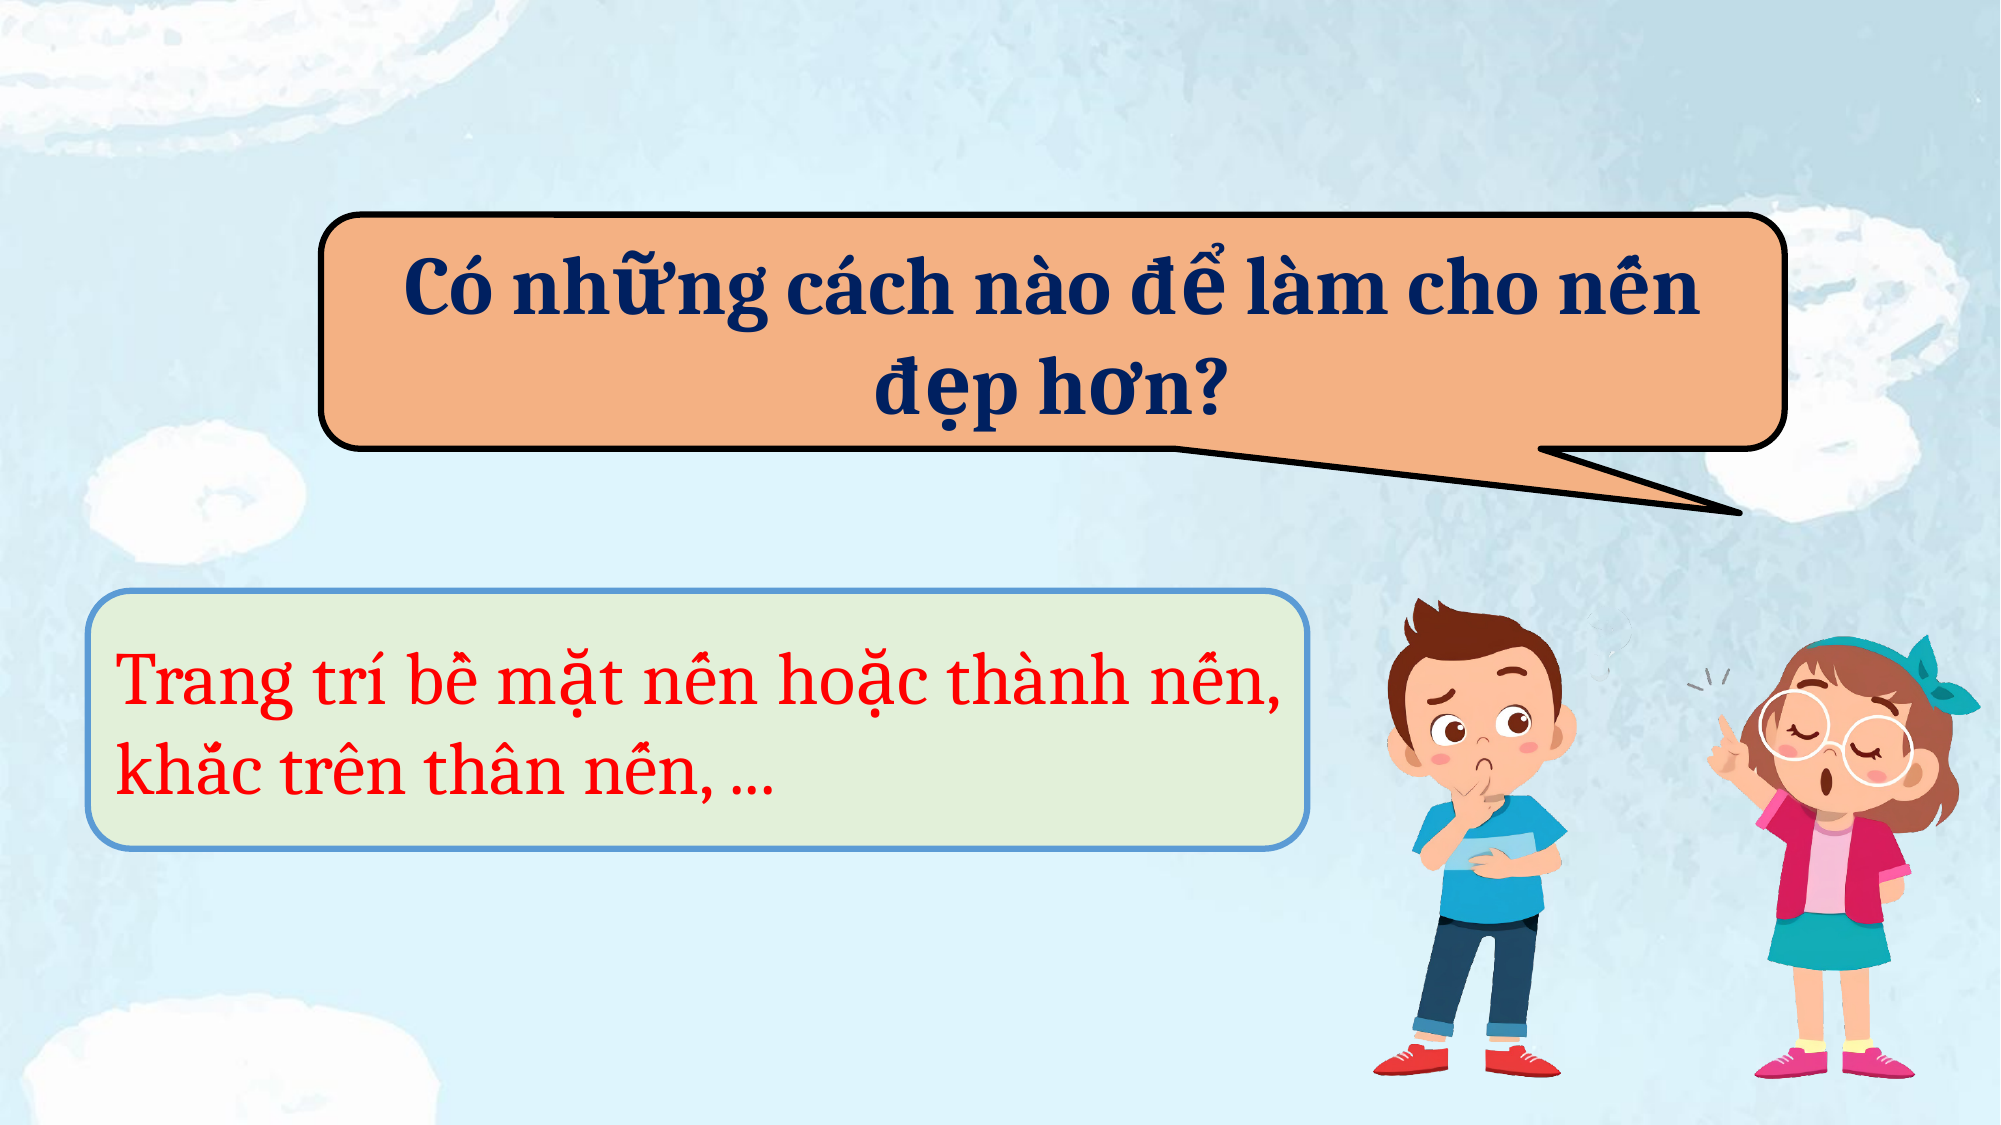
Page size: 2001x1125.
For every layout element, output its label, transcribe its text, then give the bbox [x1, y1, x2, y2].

text_box Có những cách nào để làm cho nến đẹp hơn? [320, 214, 1785, 462]
picture [0, 0, 2001, 1125]
text_box Trang trí bề mặt nến hoặc thành nến, khắc trên thân nến, ... [86, 589, 1286, 850]
